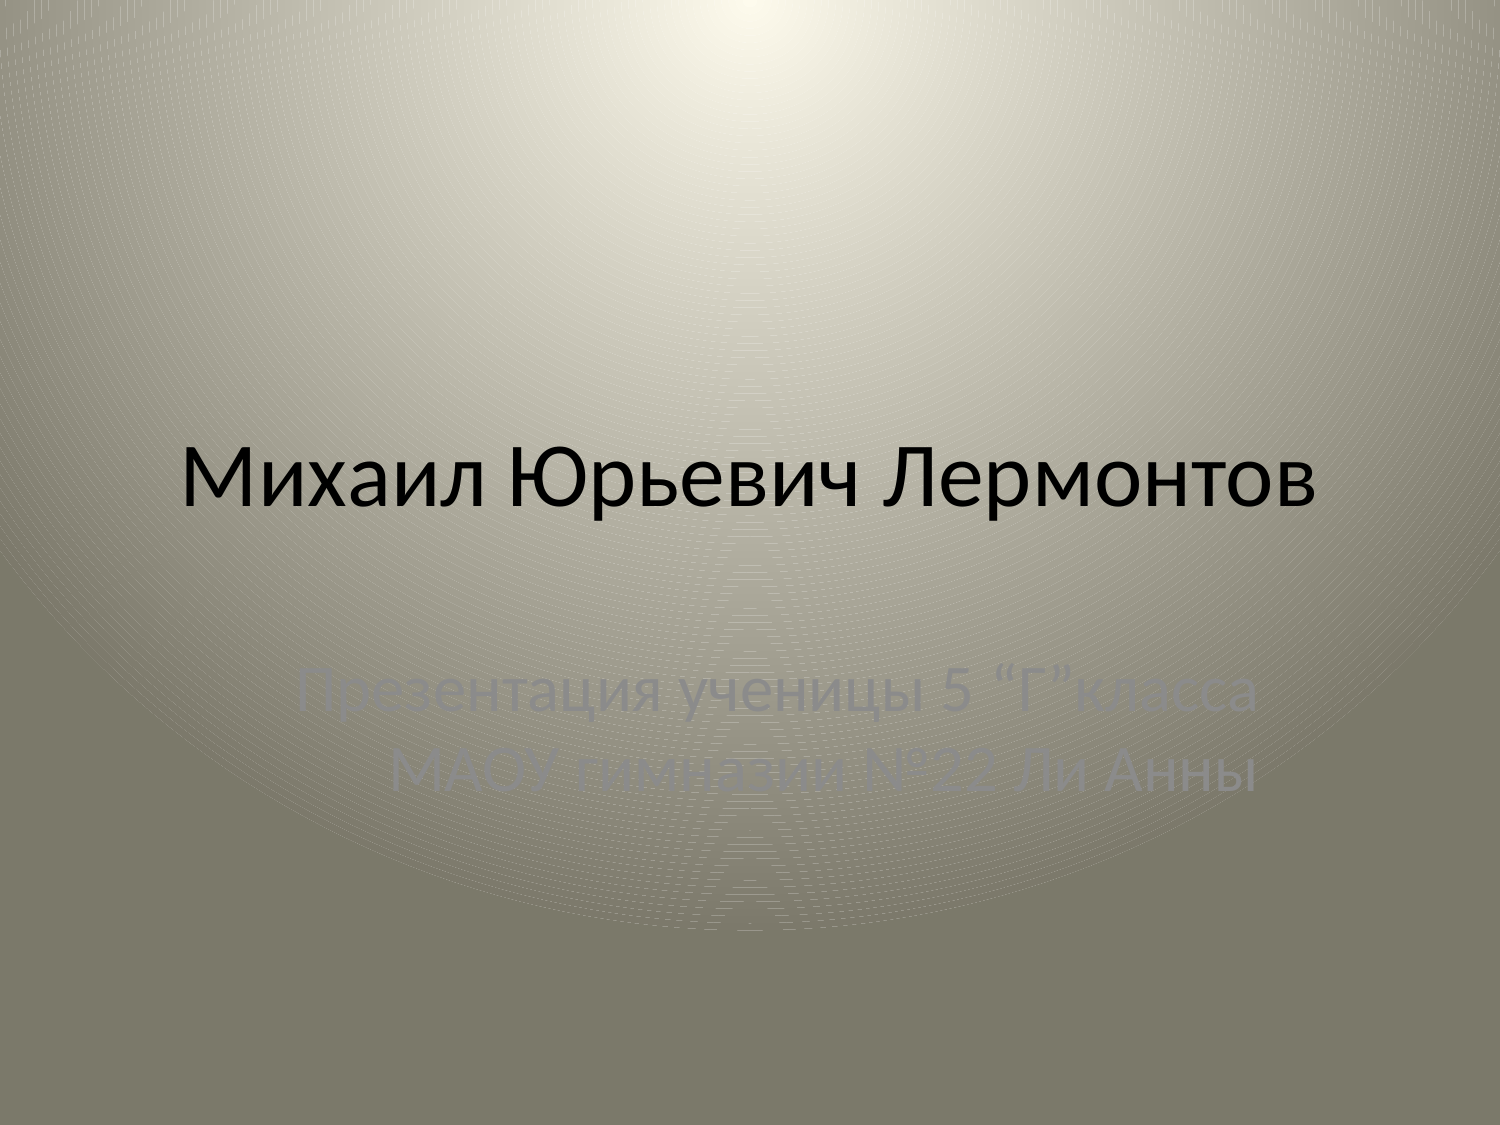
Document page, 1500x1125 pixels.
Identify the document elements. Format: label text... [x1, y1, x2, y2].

title Михаил Юрьевич Лермонтов [112, 349, 1388, 591]
subtitle Презентация ученицы 5 “Г”класса МАОУ гимназии №22 Ли Анны [225, 637, 1275, 925]
